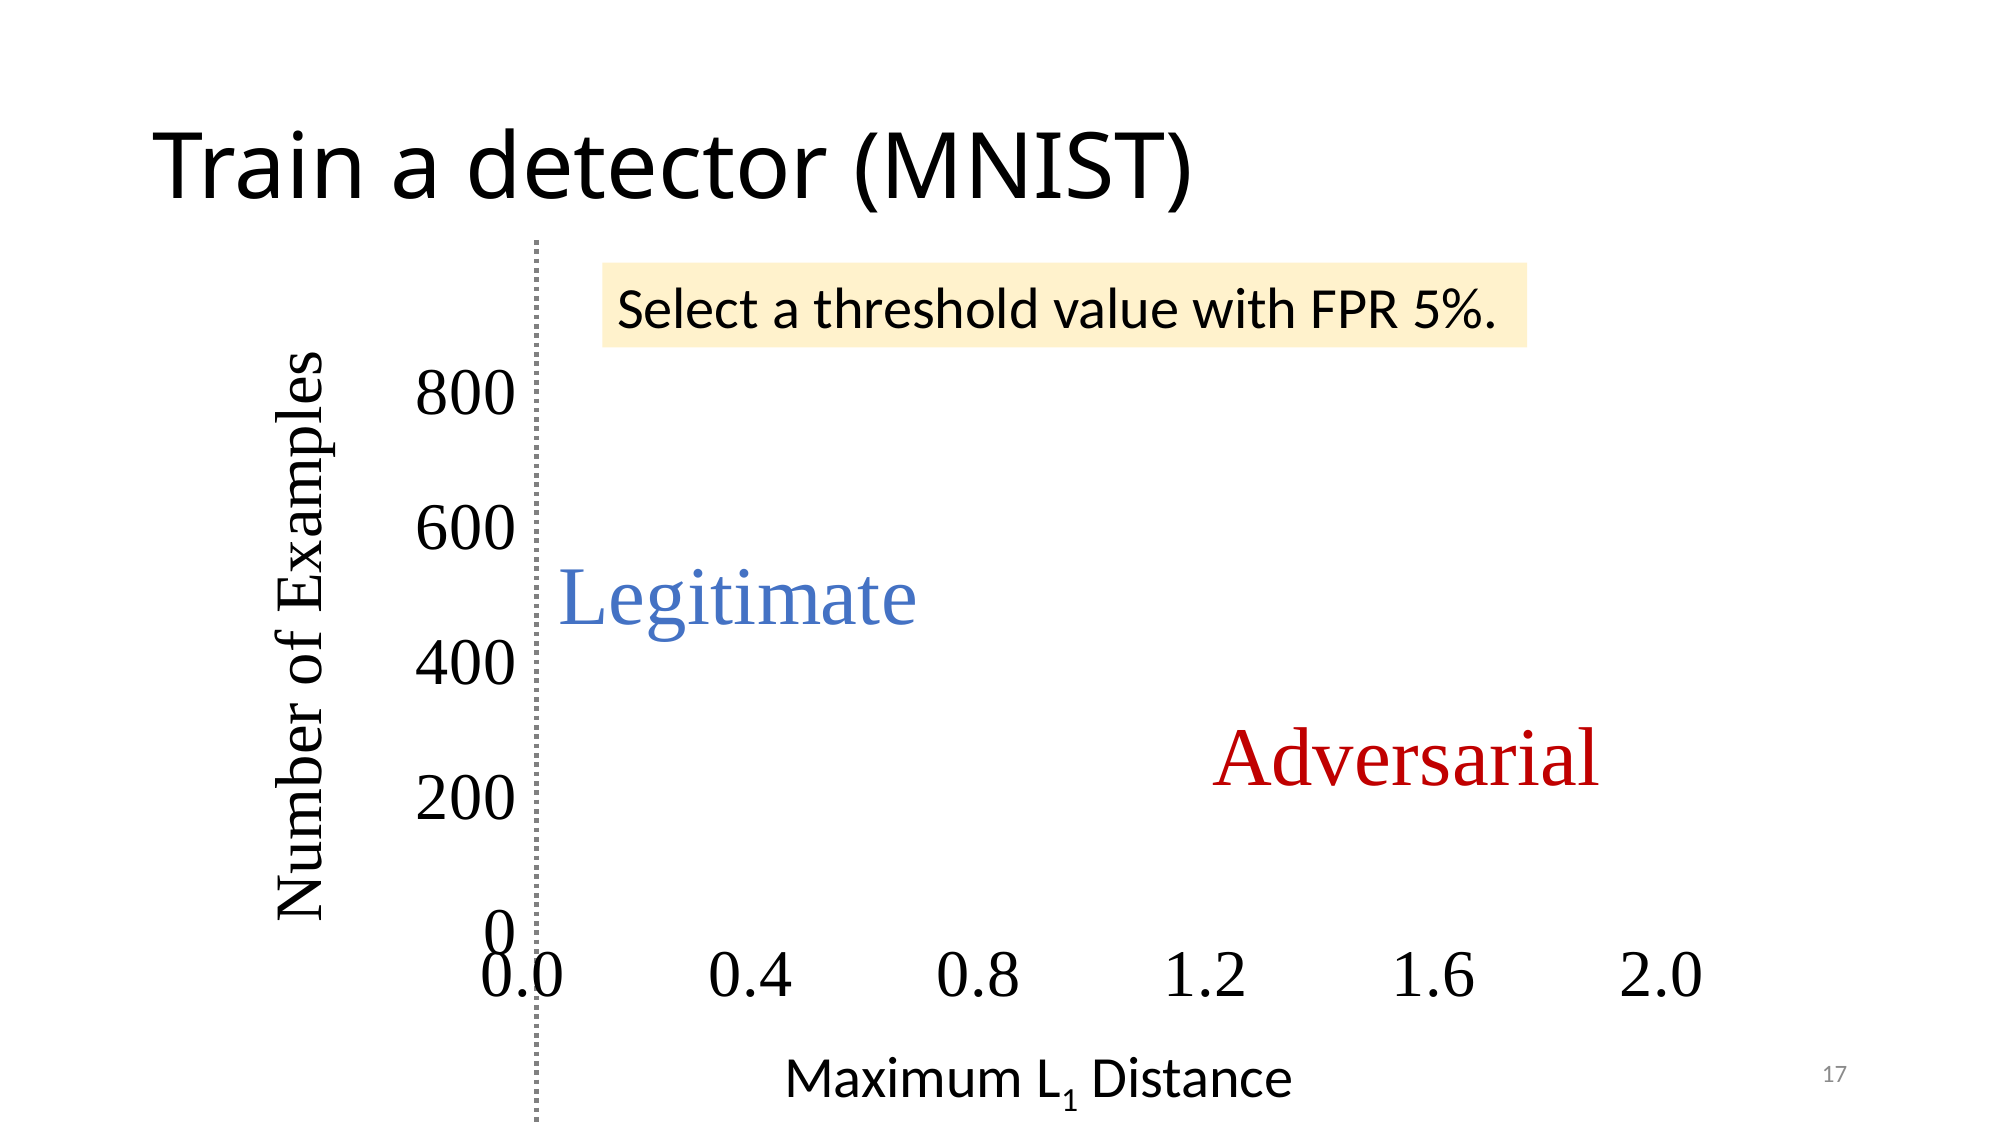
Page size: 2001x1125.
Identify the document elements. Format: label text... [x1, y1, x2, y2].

title Train a detector (MNIST) [137, 59, 1863, 278]
text_box Maximum L1 Distance [769, 1047, 1411, 1125]
chart [221, 239, 1705, 1047]
slide_number 17 [1412, 1042, 1863, 1103]
